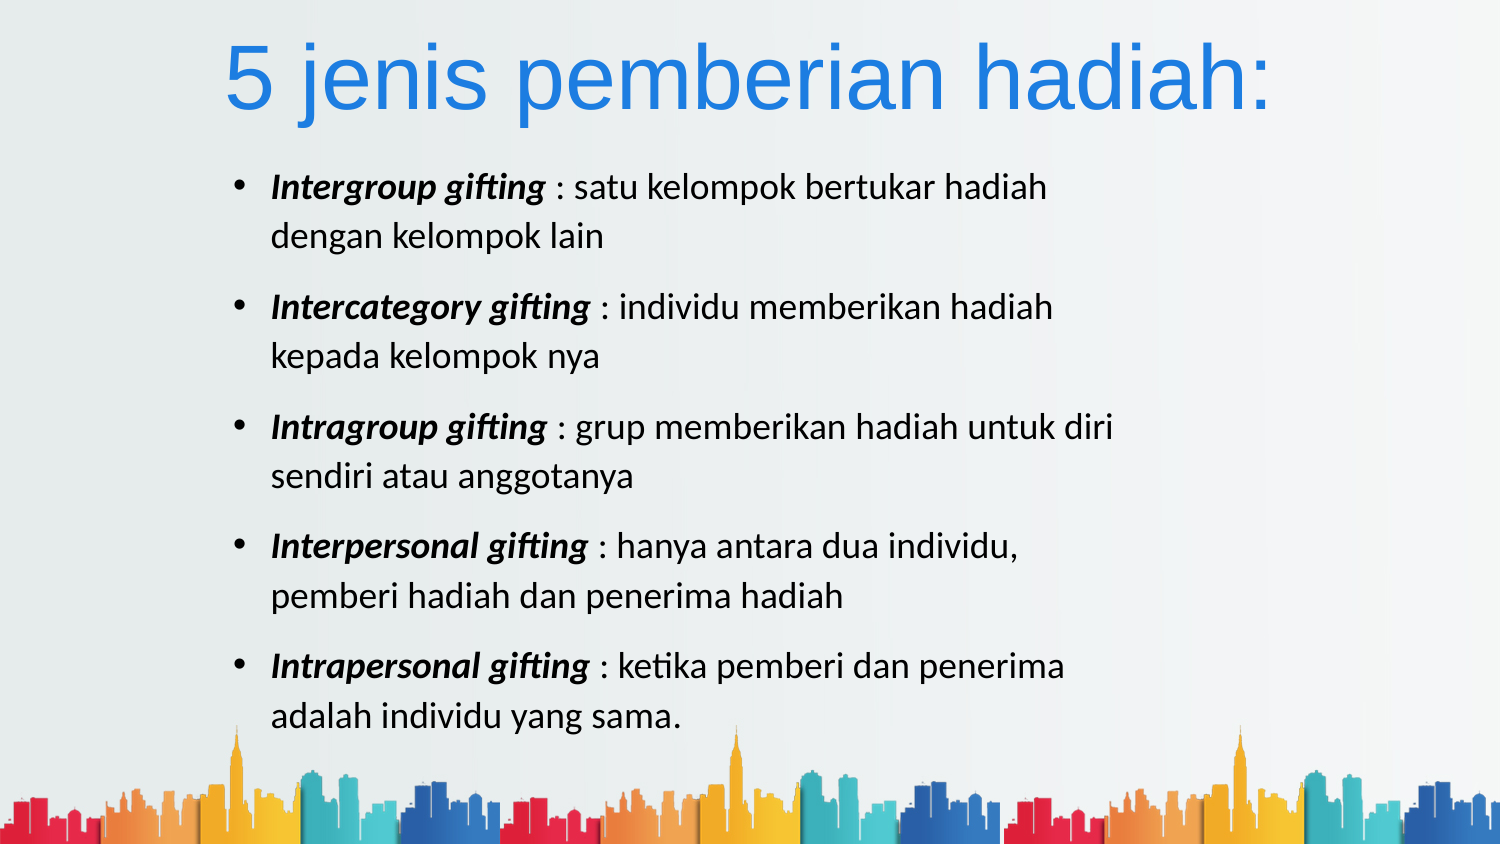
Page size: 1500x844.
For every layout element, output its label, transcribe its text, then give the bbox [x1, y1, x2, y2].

text_box Intergroup gifting : satu kelompok bertukar hadiah dengan kelompok lain Intercategory gifting : individu memberikan hadiah kepada kelompok nya Intragroup gifting : grup memberikan hadiah untuk diri sendiri atau anggotanya Interpersonal gifting : hanya antara dua individu, pemberi hadiah dan penerima hadiah Intrapersonal gifting : ketika pemberi dan penerima adalah individu yang sama. [218, 150, 1164, 744]
picture [0, 146, 1500, 844]
title 5 jenis pemberian hadiah: [0, 0, 1500, 146]
